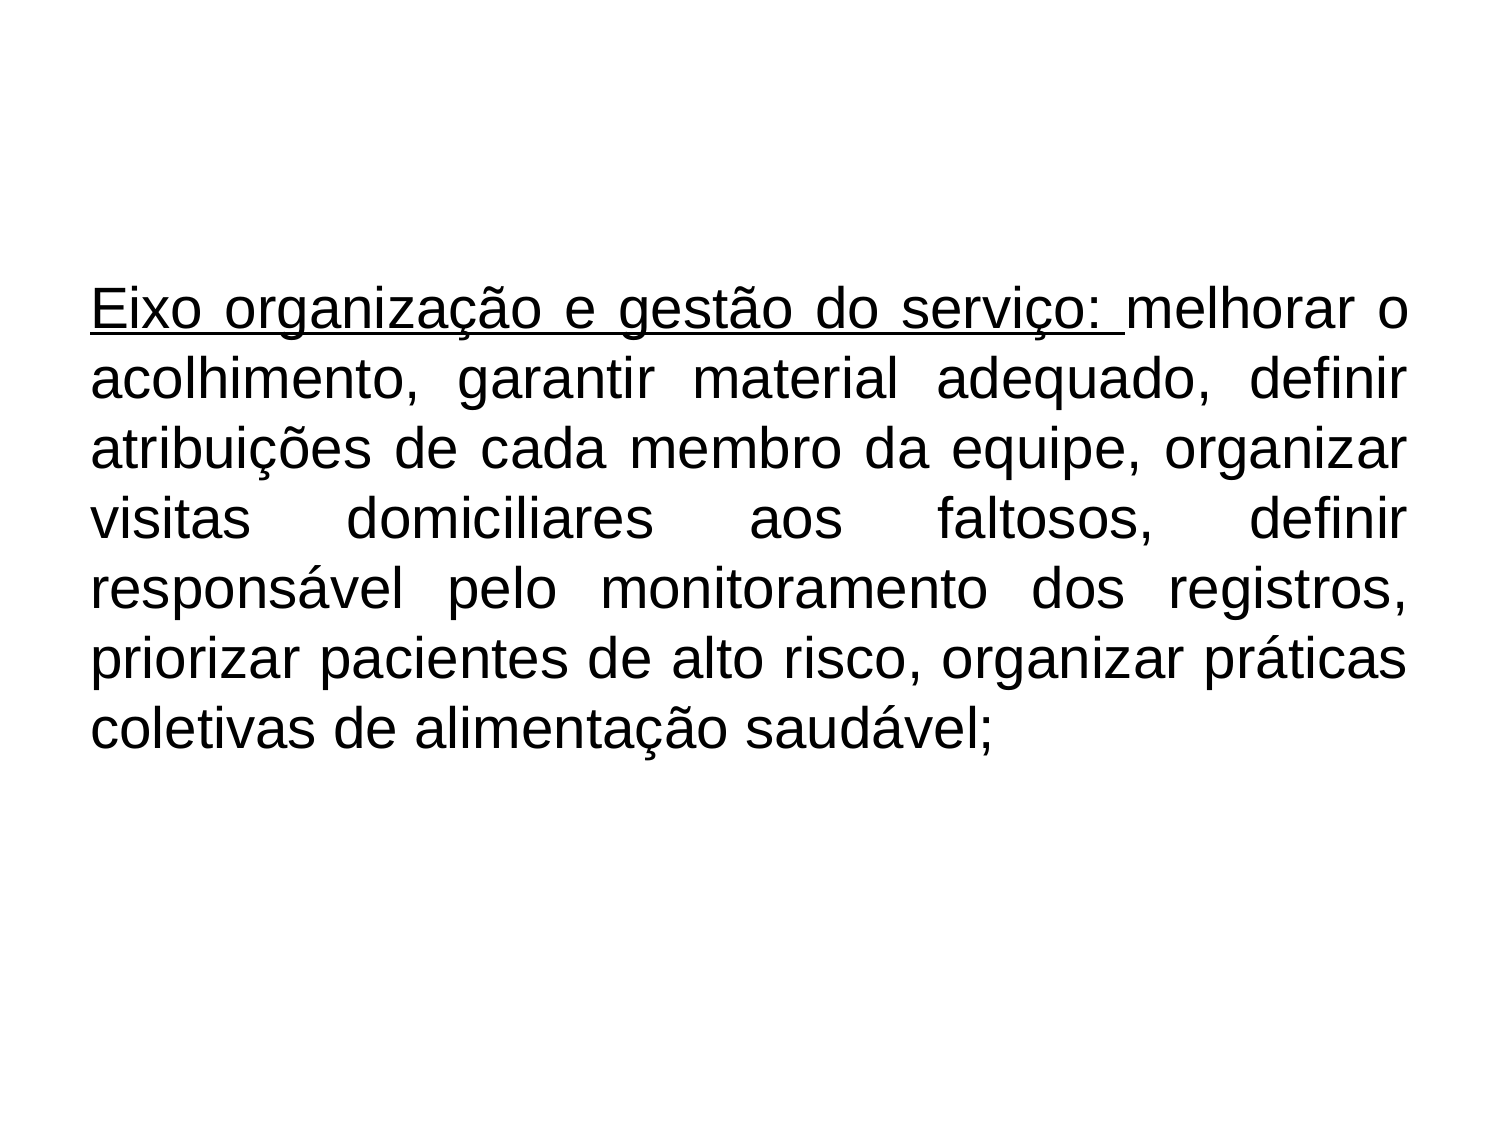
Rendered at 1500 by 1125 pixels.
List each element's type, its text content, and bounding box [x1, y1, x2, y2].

list Eixo organização e gestão do serviço: melhorar o acolhimento, garantir material adequado, definir atribuições de cada membro da equipe, organizar visitas domiciliares aos faltosos, definir responsável pelo monitoramento dos registros, priorizar pacientes de alto risco, organizar práticas coletivas de alimentação saudável; [75, 262, 1425, 1005]
